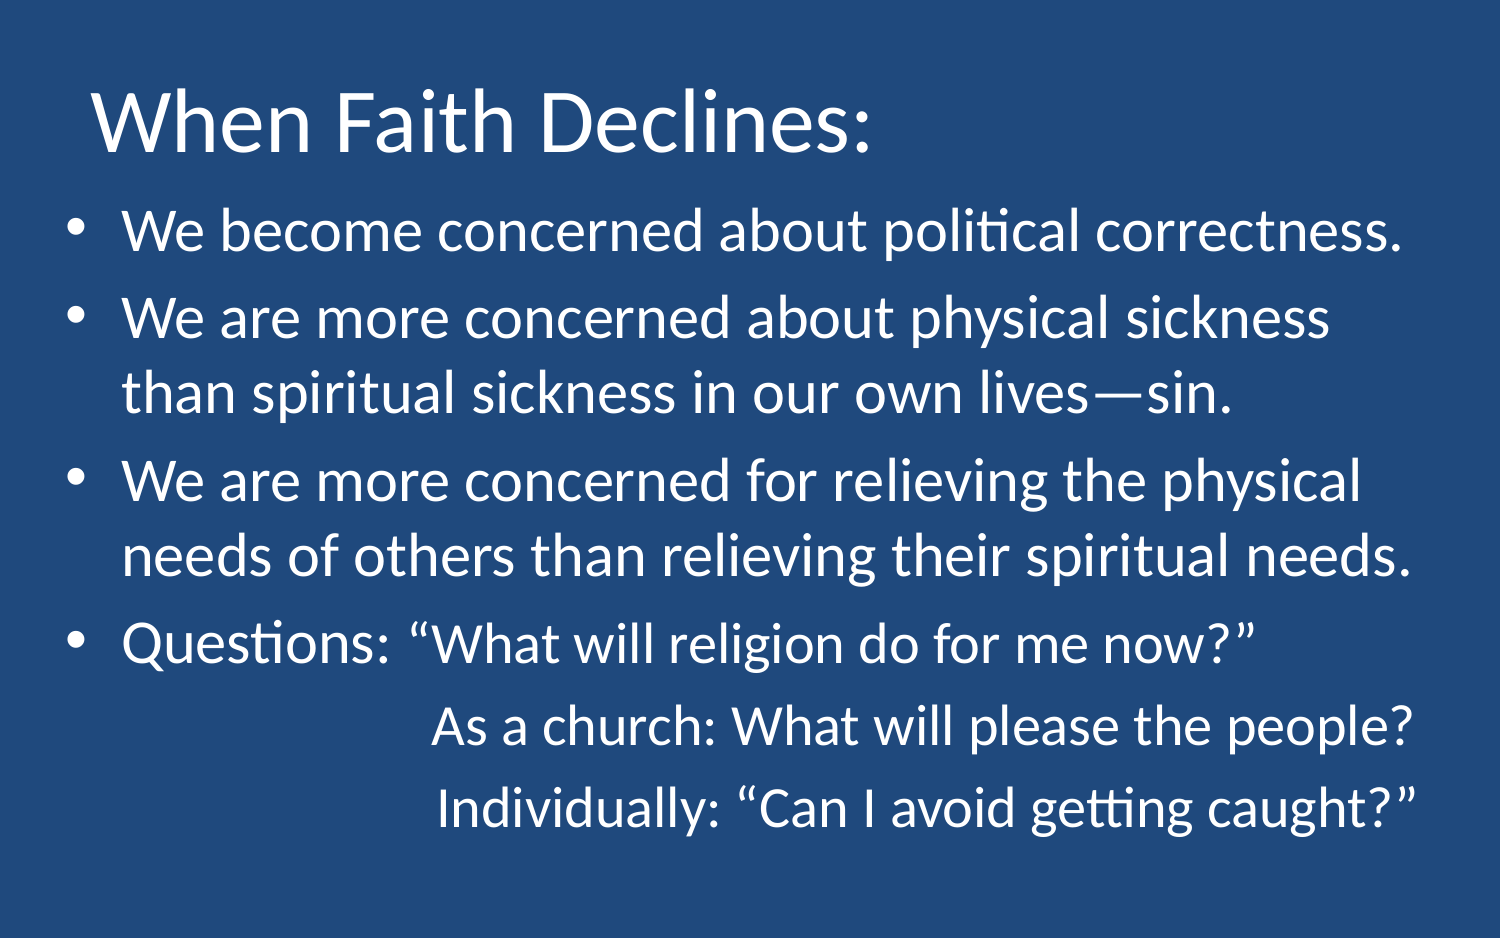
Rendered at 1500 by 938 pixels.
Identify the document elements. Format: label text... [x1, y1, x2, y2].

title When Faith Declines: [75, 37, 1425, 181]
list We become concerned about political correctness. We are more concerned about physical sickness than spiritual sickness in our own lives—sin. We are more concerned for relieving the physical needs of others than relieving their spiritual needs. Questions: “What will religion do for me now?” As a church: What will please the people? Individually: “Can I avoid getting caught?” [50, 181, 1463, 907]
